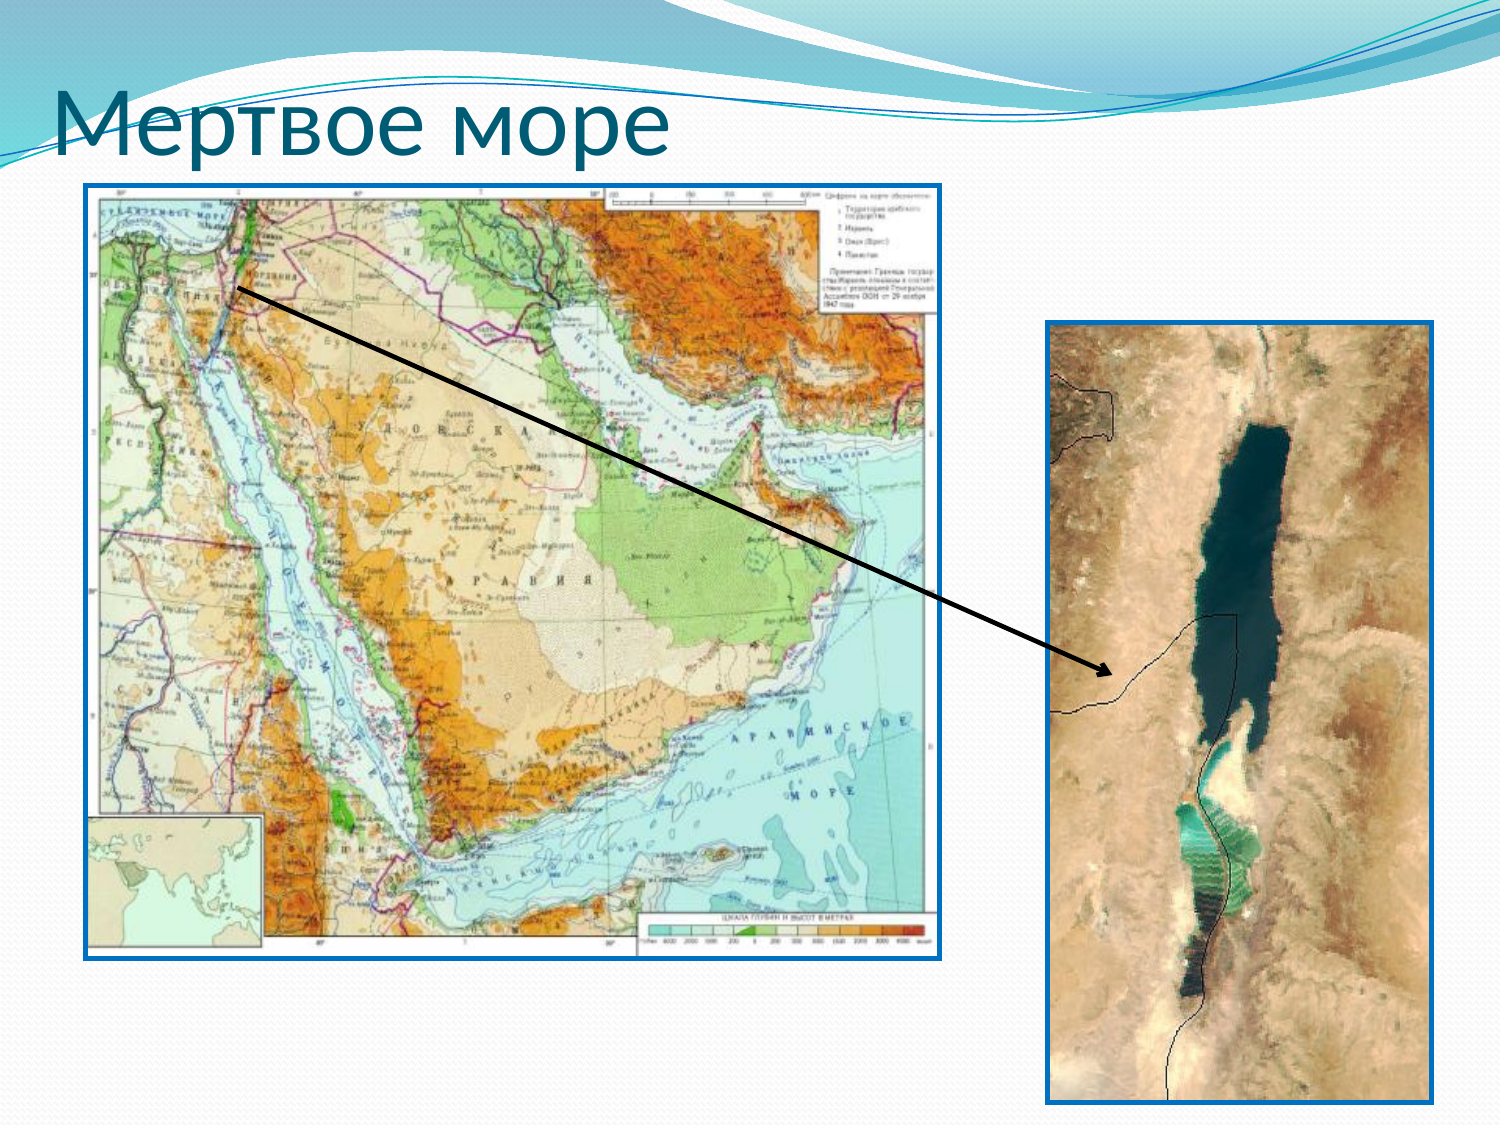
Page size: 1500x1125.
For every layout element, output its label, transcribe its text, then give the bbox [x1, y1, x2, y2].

picture [1049, 324, 1430, 1101]
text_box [237, 287, 1113, 676]
title Мертвое море [50, 37, 1475, 175]
picture [87, 187, 938, 957]
